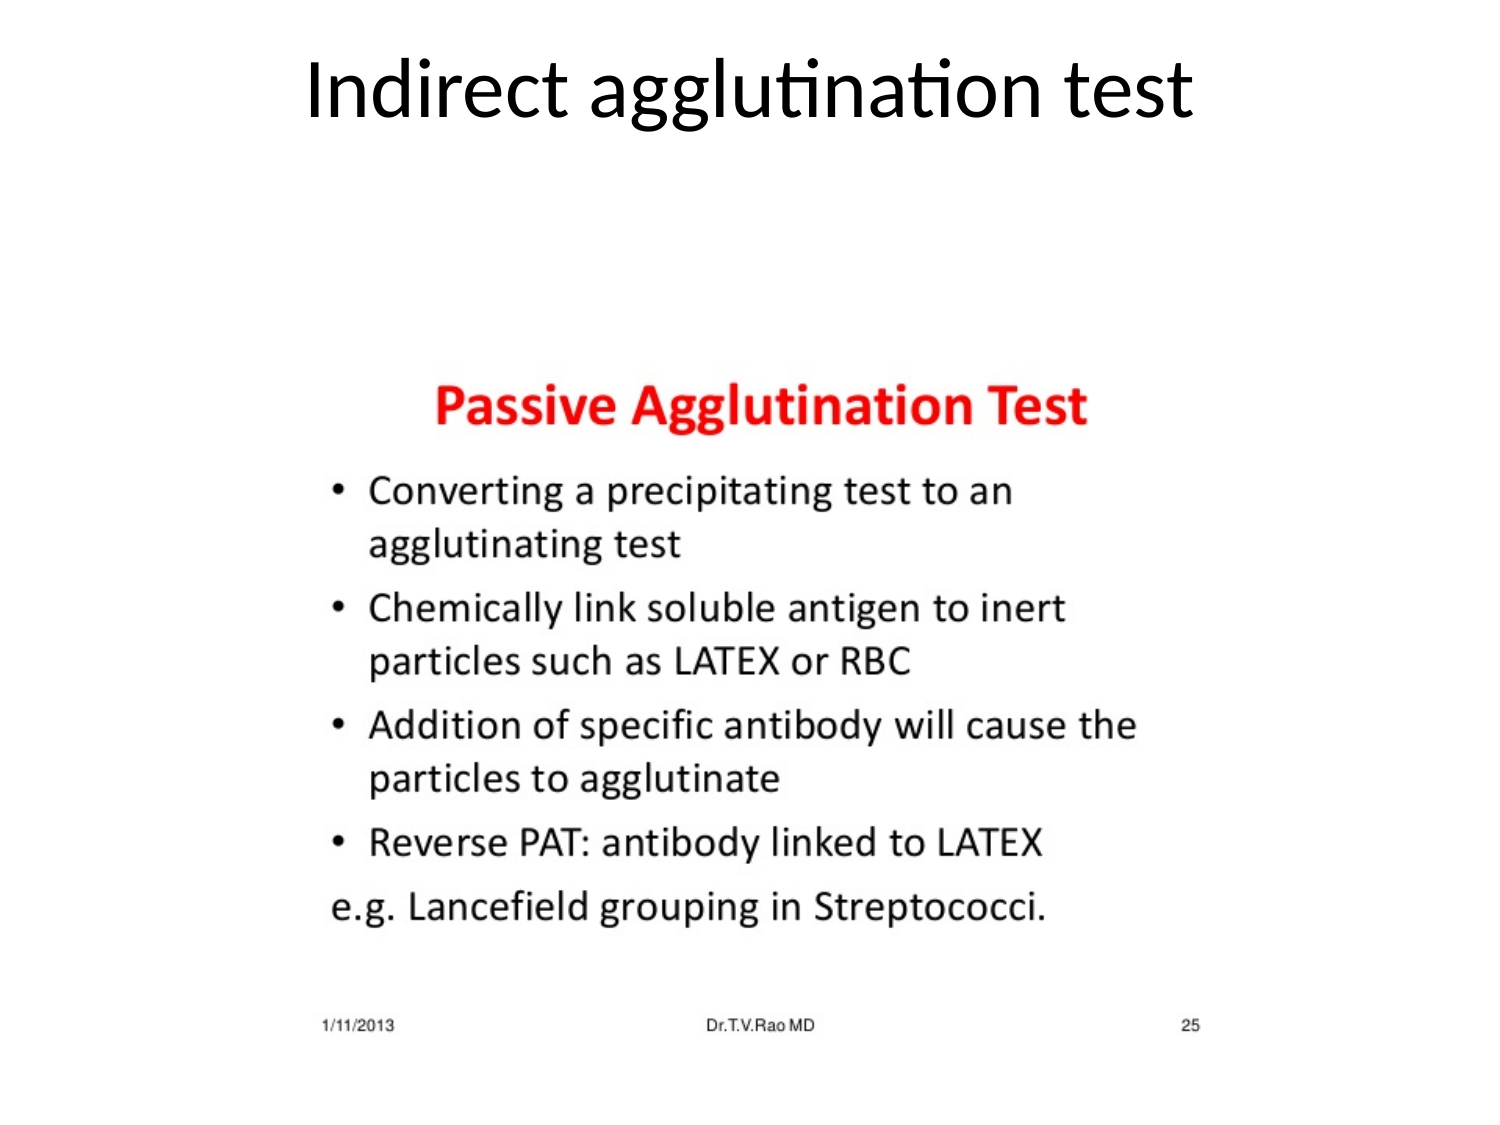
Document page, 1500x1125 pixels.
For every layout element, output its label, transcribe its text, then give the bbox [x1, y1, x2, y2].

title Indirect agglutination test [75, 45, 1425, 233]
picture [262, 312, 1260, 1062]
